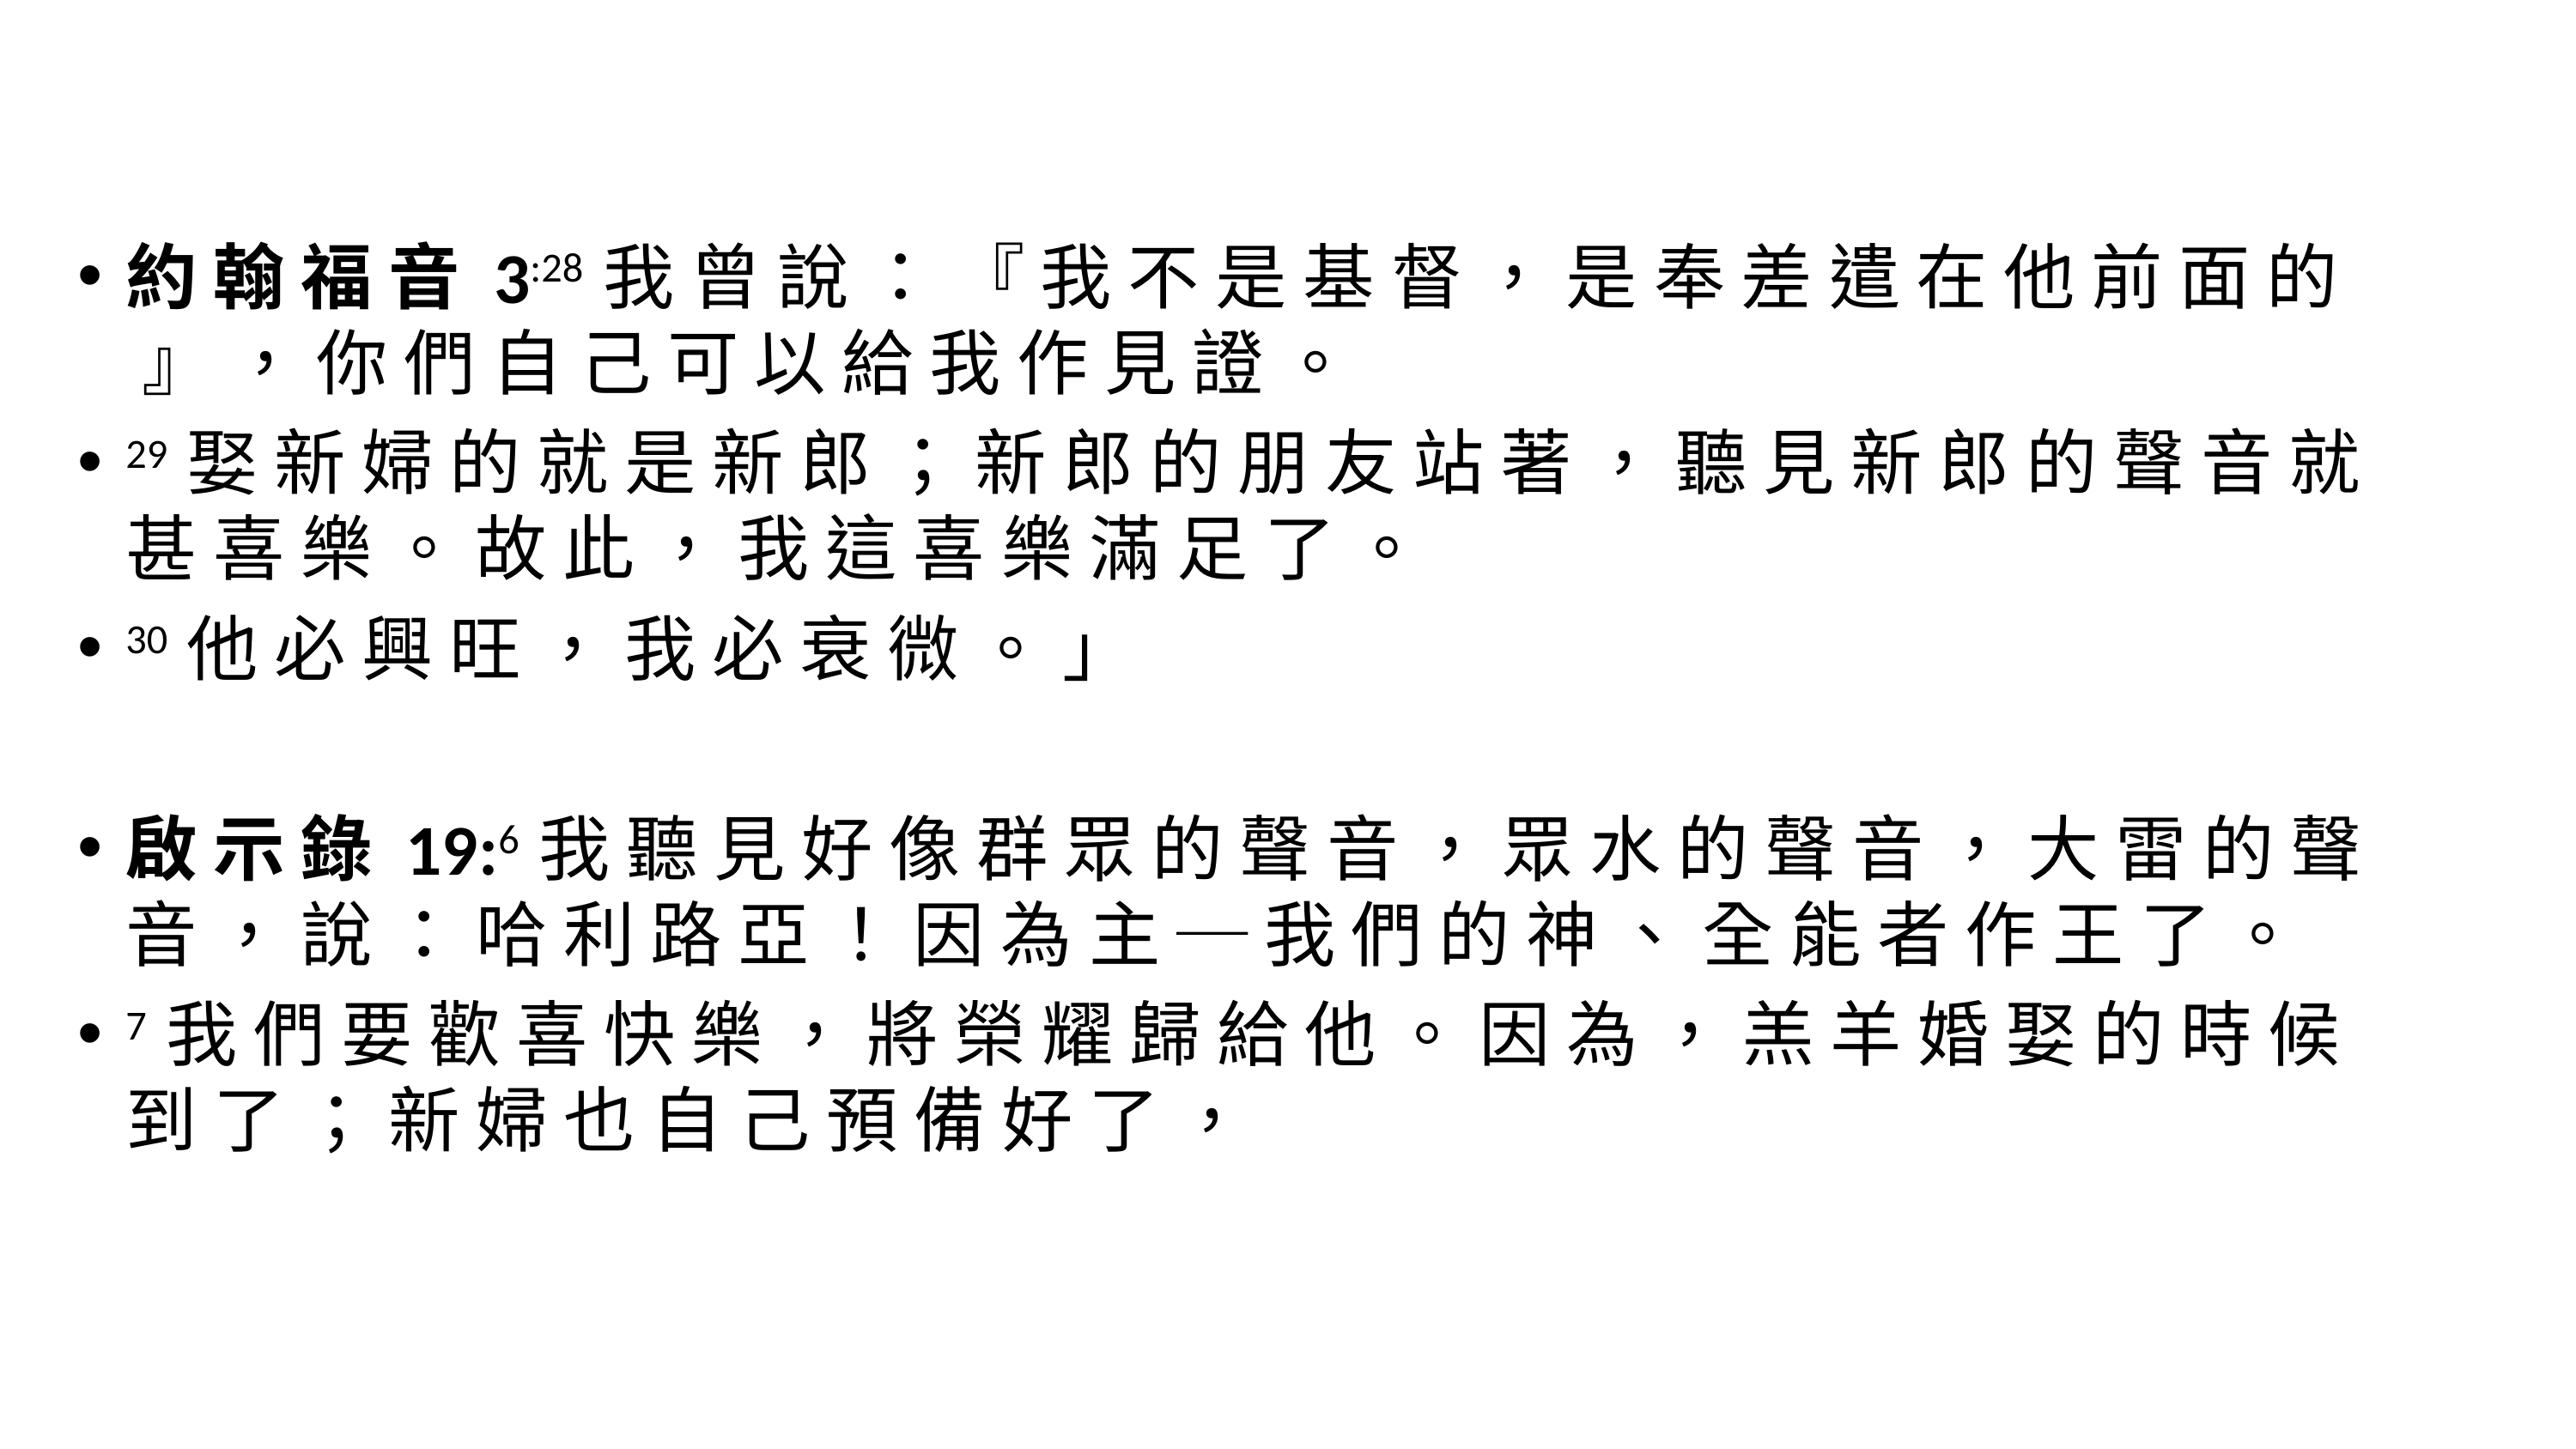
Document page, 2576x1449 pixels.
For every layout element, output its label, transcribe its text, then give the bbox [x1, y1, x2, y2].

list 約 翰 福 音 3:28 我 曾 說 ： 『 我 不 是 基 督 ， 是 奉 差 遣 在 他 前 面 的 』 ， 你 們 自 己 可 以 給 我 作 見 證 。 29 娶 新 婦 的 就 是 新 郎 ； 新 郎 的 朋 友 站 著 ， 聽 見 新 郎 的 聲 音 就 甚 喜 樂 。 故 此 ， 我 這 喜 樂 滿 足 了 。 30 他 必 興 旺 ， 我 必 衰 微 。 」 啟 示 錄 19:6 我 聽 見 好 像 群 眾 的 聲 音 ， 眾 水 的 聲 音 ， 大 雷 的 聲 音 ， 說 ： 哈 利 路 亞 ！ 因 為 主 ─ 我 們 的 神 、 全 能 者 作 王 了 。 7 我 們 要 歡 喜 快 樂 ， 將 榮 耀 歸 給 他 。 因 為 ， 羔 羊 婚 娶 的 時 候 到 了 ； 新 婦 也 自 己 預 備 好 了 ， [64, 225, 2415, 1315]
